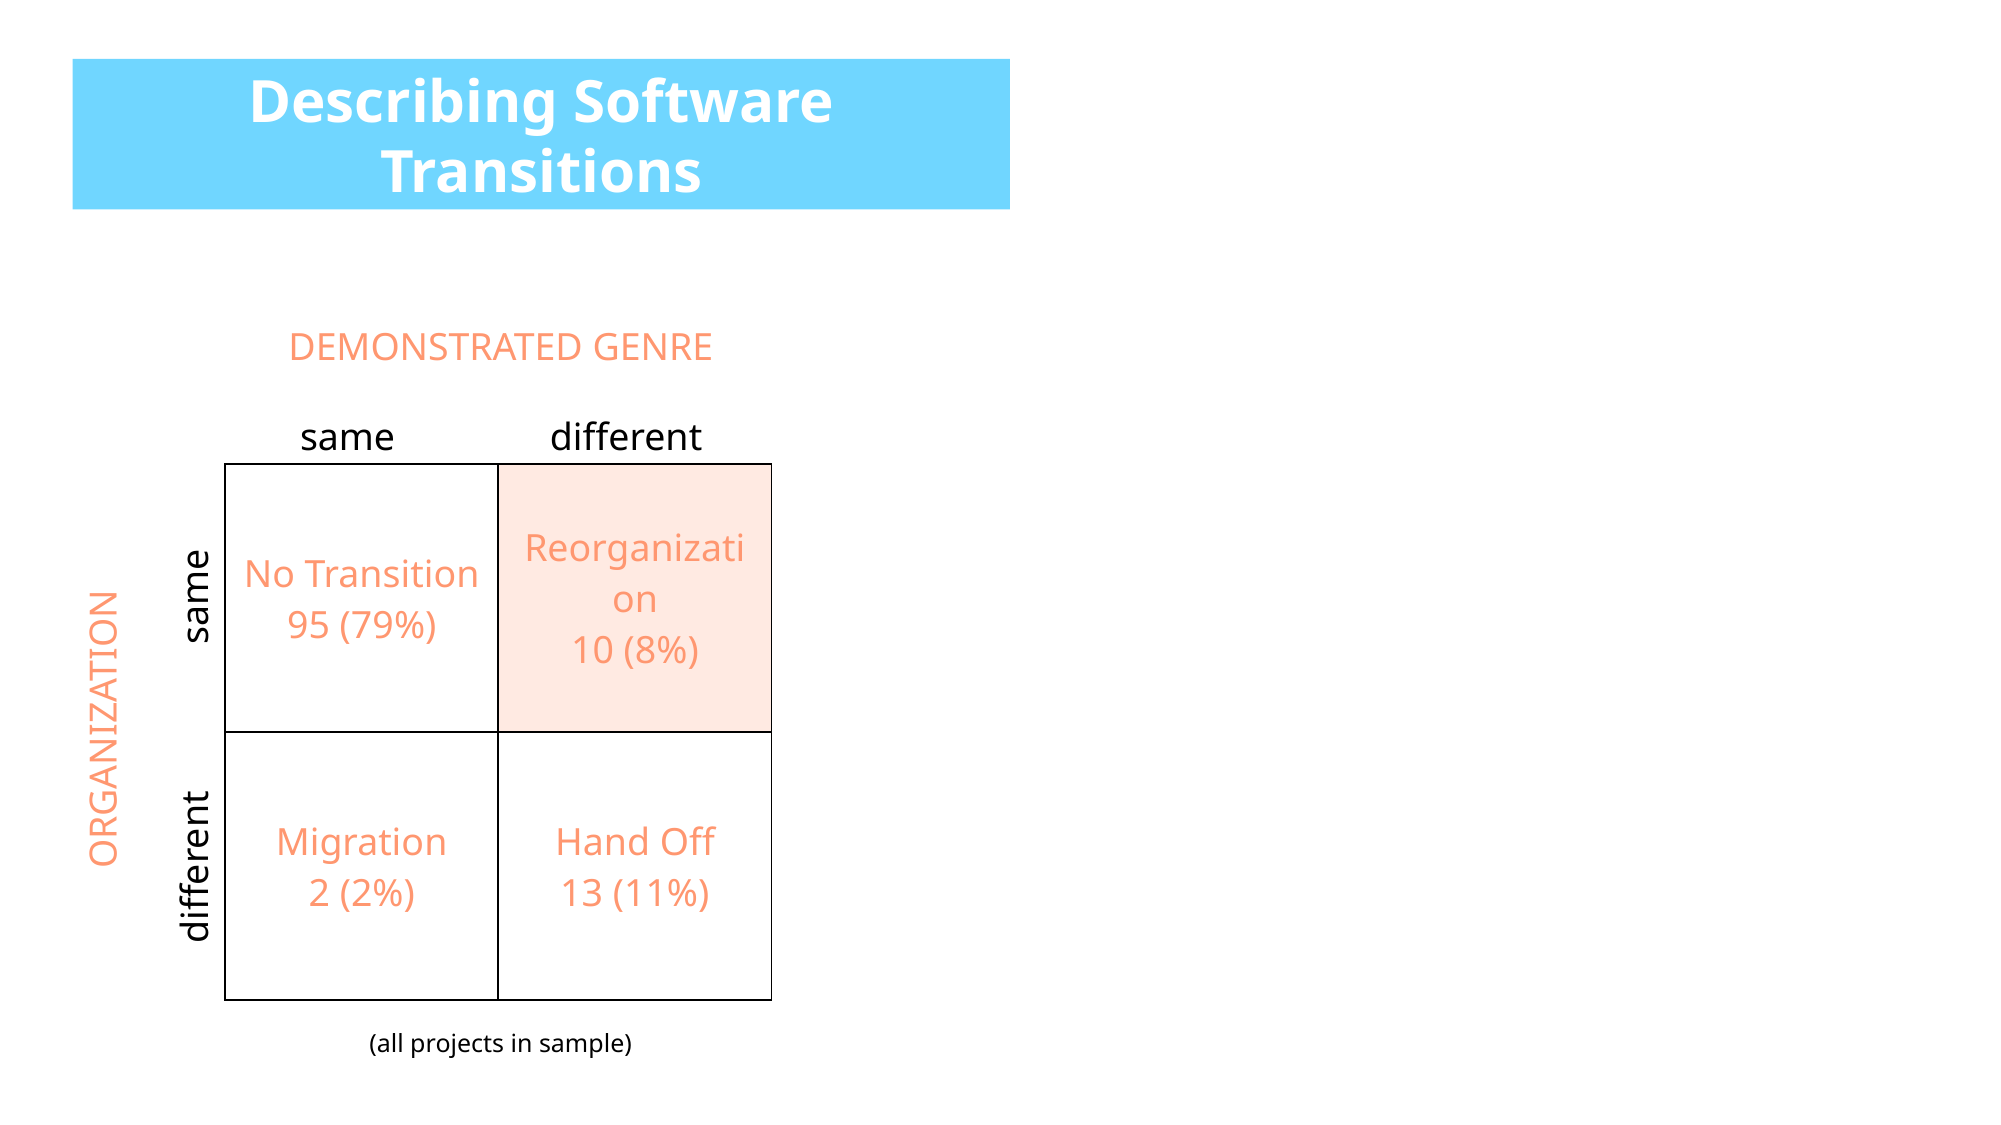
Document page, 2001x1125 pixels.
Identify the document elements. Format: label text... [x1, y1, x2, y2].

text_box DEMONSTRATED GENRE [273, 315, 729, 376]
text_box same [285, 405, 410, 466]
text_box ORGANIZATION [71, 574, 132, 884]
text_box (all projects in sample) [354, 1020, 648, 1066]
table_cell Hand Off 13 (11%) [499, 733, 771, 999]
table_cell Migration 2 (2%) [226, 733, 497, 999]
text_box different [535, 405, 718, 466]
table_header No Transition 95 (79%) [226, 465, 497, 731]
text_box same [163, 534, 223, 659]
text_box Describing Software Transitions [72, 58, 1011, 210]
text_box different [163, 776, 223, 959]
table_header Reorganization 10 (8%) [499, 465, 771, 731]
